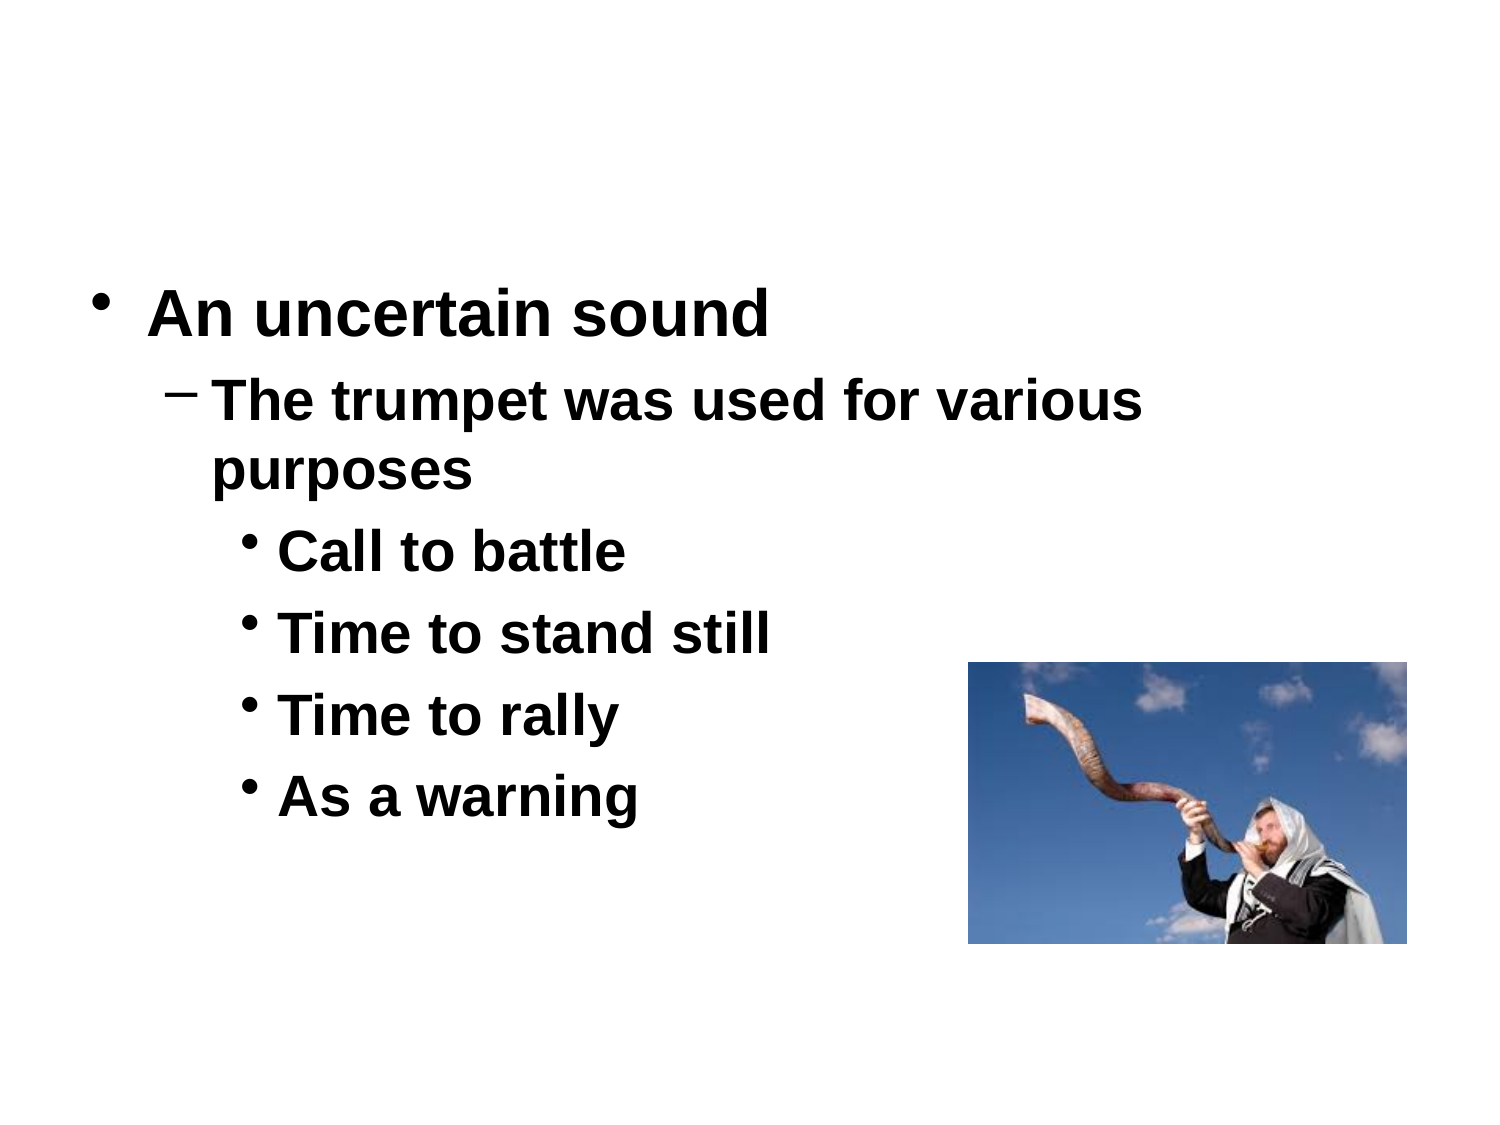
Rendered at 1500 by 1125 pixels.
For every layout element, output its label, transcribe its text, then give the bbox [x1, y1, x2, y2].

picture [968, 662, 1407, 944]
list An uncertain sound The trumpet was used for various purposes Call to battle Time to stand still Time to rally As a warning [75, 262, 1425, 1005]
